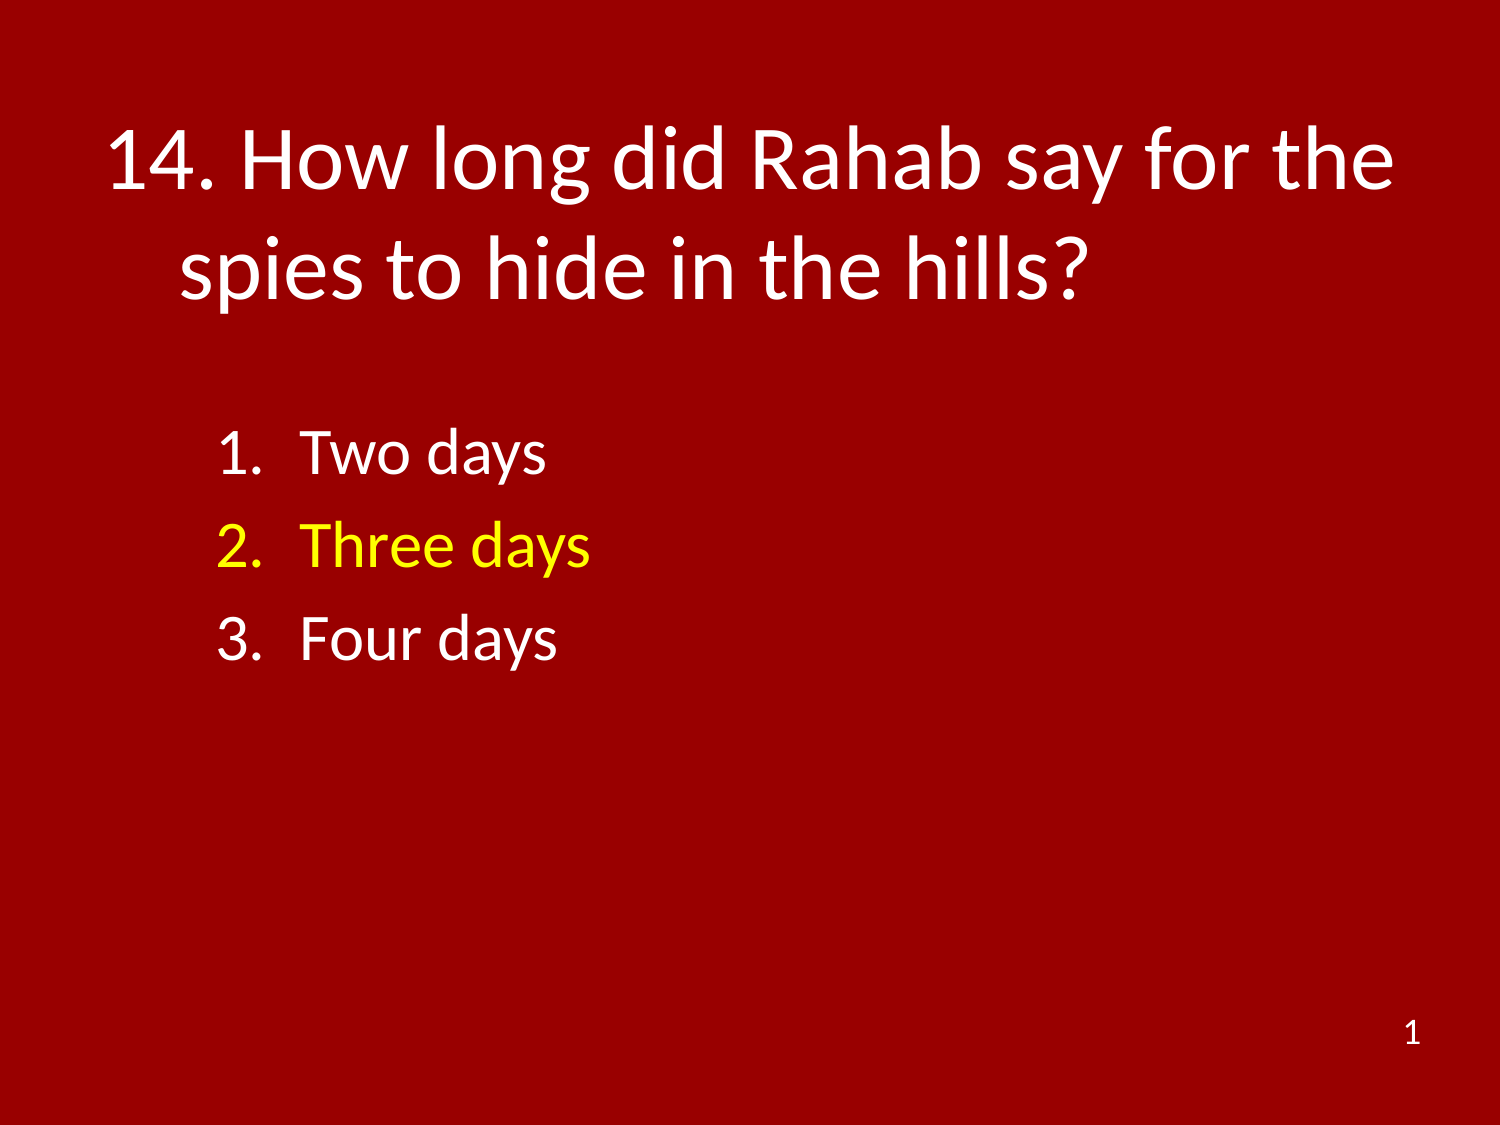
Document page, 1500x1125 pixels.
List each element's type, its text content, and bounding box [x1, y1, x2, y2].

text_box 1 [1387, 999, 1438, 1060]
subtitle Two days Three days Four days [200, 399, 1425, 800]
title 14. How long did Rahab say for the spies to hide in the hills? [87, 87, 1425, 329]
